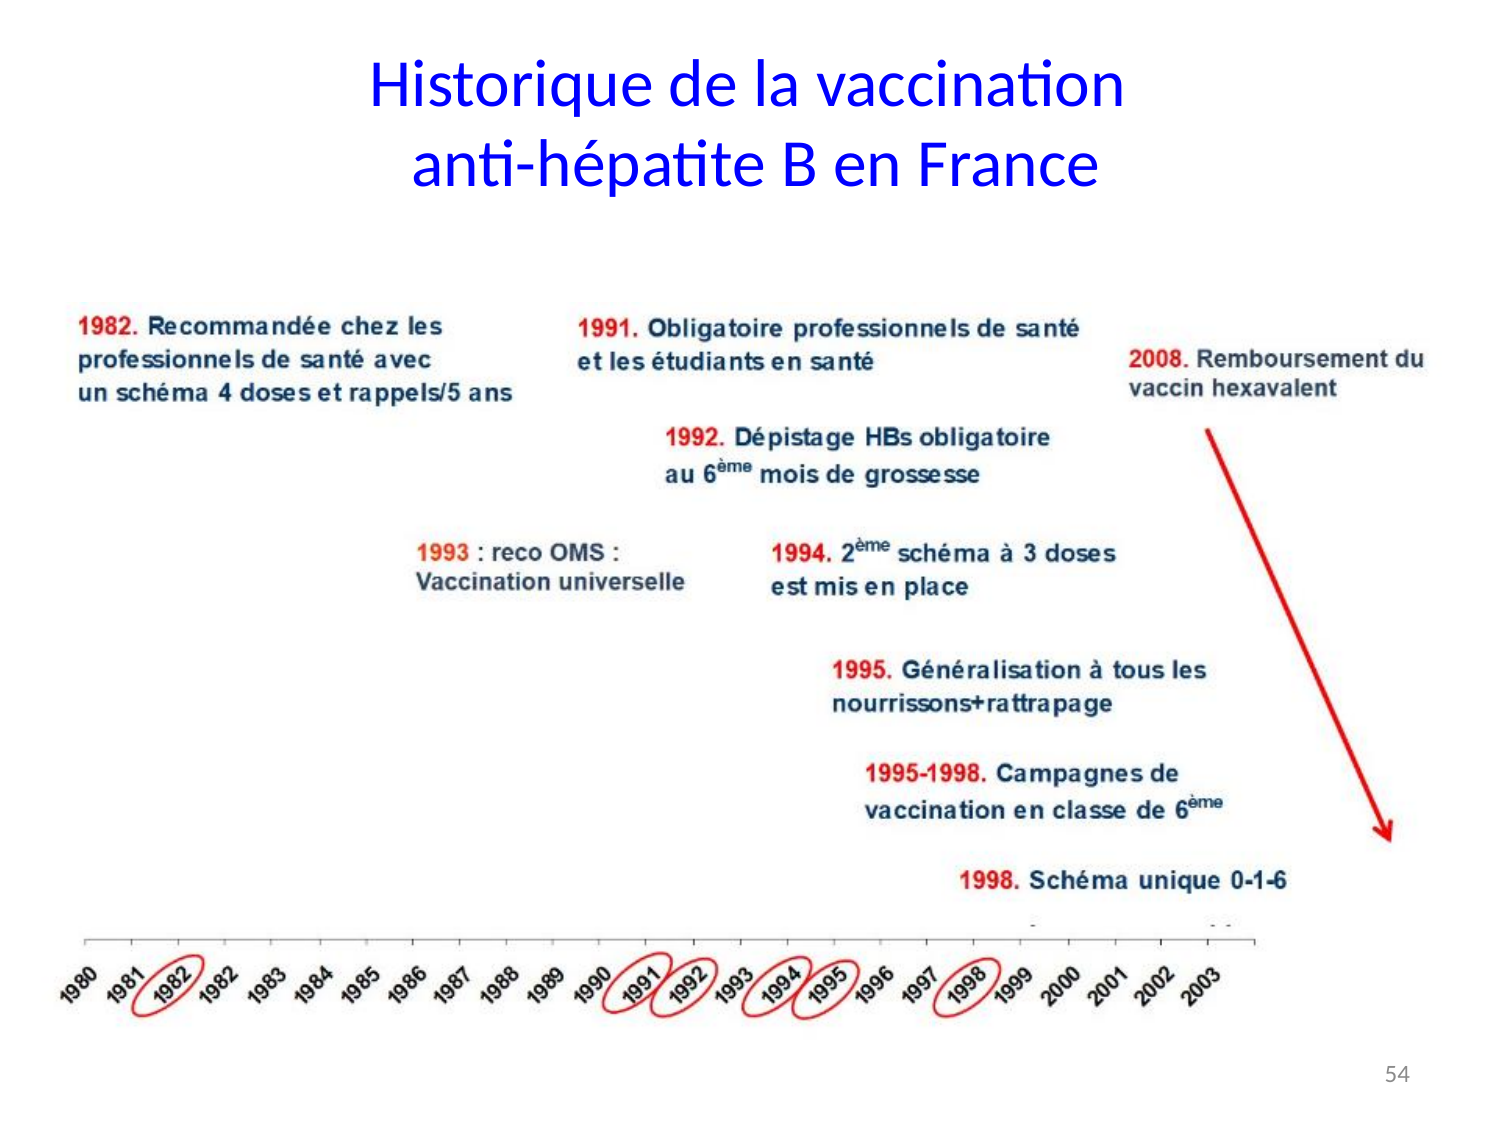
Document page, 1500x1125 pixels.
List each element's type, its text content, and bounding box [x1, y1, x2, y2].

slide_number 54 [1074, 1055, 1425, 1103]
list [17, 302, 1476, 1048]
title Historique de la vaccination anti-hépatite B en France [112, 31, 1400, 209]
